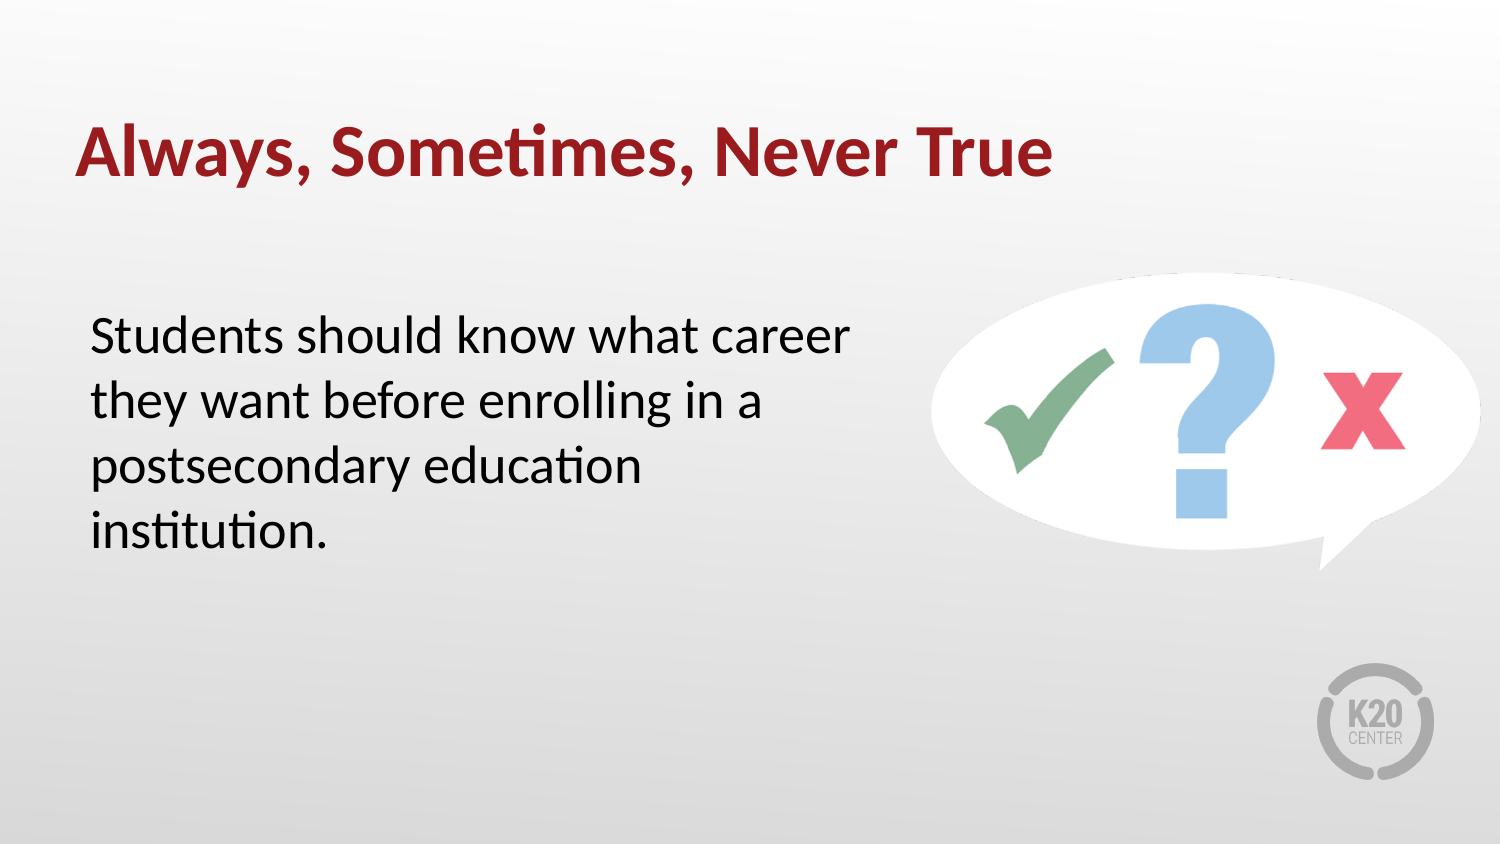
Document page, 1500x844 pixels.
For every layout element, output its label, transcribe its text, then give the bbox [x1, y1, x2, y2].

title Always, Sometimes, Never True [75, 50, 1182, 191]
list Students should know what career they want before enrolling in a postsecondary education institution. [75, 214, 899, 644]
picture [928, 272, 1481, 572]
picture [1300, 646, 1451, 797]
